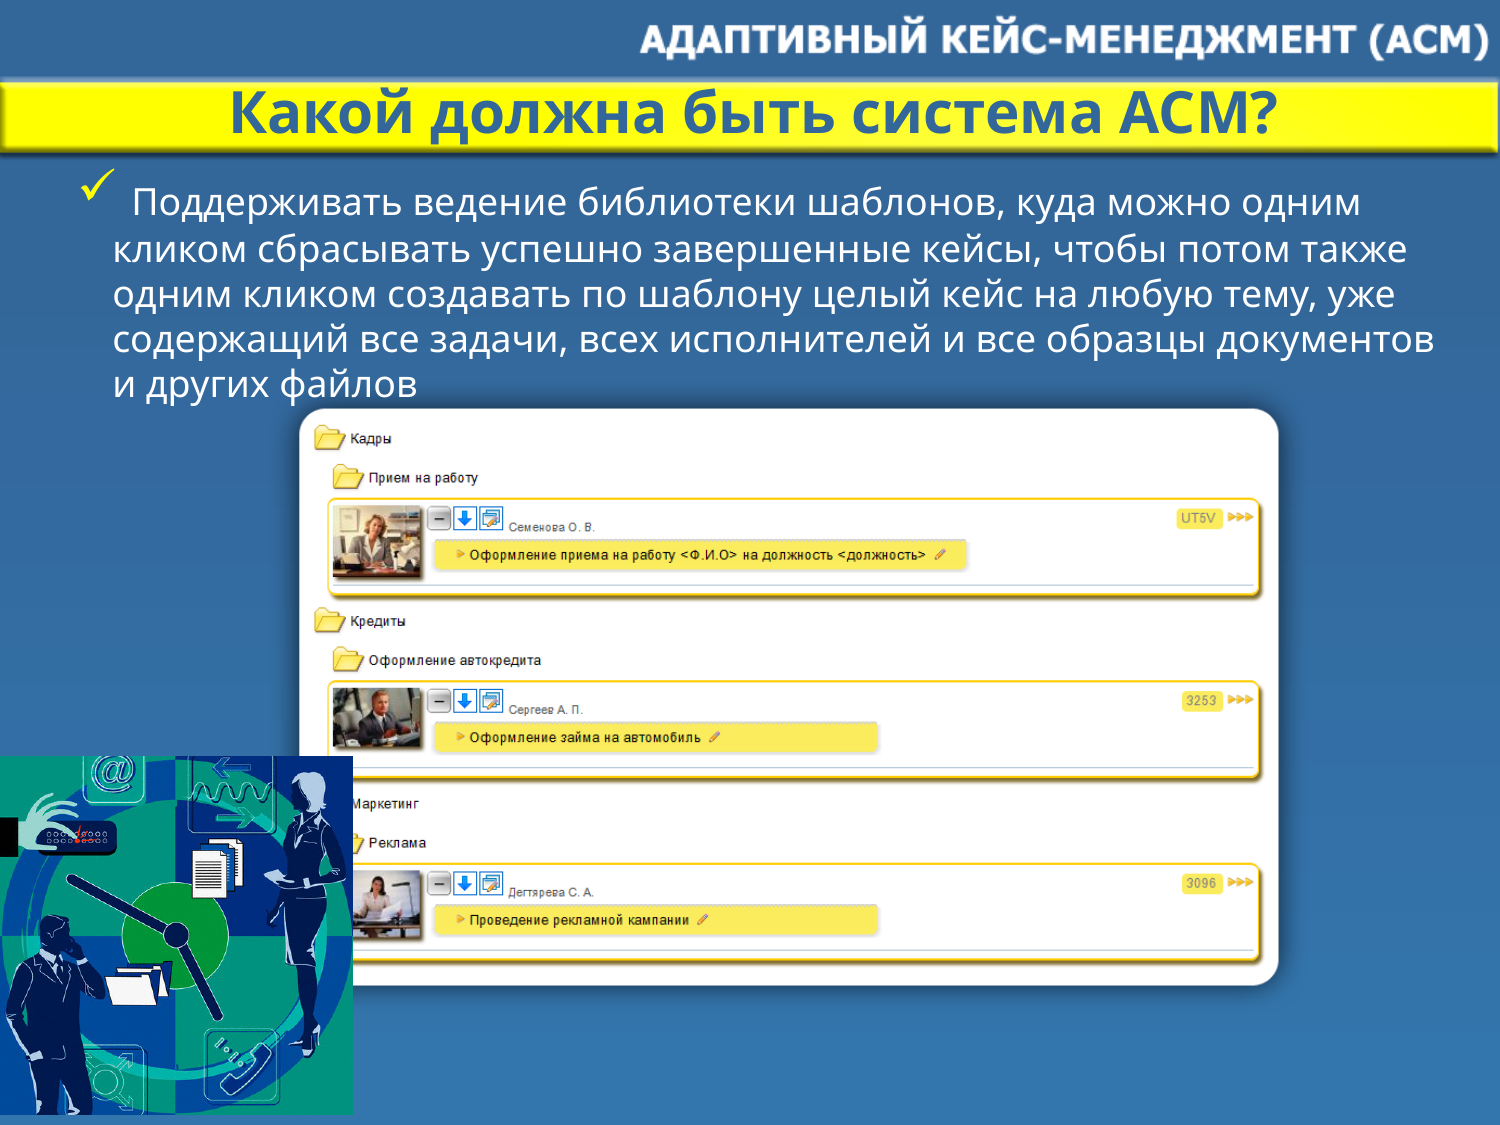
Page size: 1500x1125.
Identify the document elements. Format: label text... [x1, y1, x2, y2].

picture [0, 756, 354, 1115]
text_box Поддерживать ведение библиотеки шаблонов, куда можно одним кликом сбрасывать успешно завершенные кейсы, чтобы потом также одним кликом создавать по шаблону целый кейс на любую тему, уже содержащий все задачи, всех исполнителей и все образцы документов и других файлов [62, 158, 1482, 413]
picture [294, 401, 1284, 991]
text_box Какой должна быть система ACM? [0, 68, 1500, 153]
picture [0, 153, 1500, 1125]
picture [0, 0, 1500, 68]
